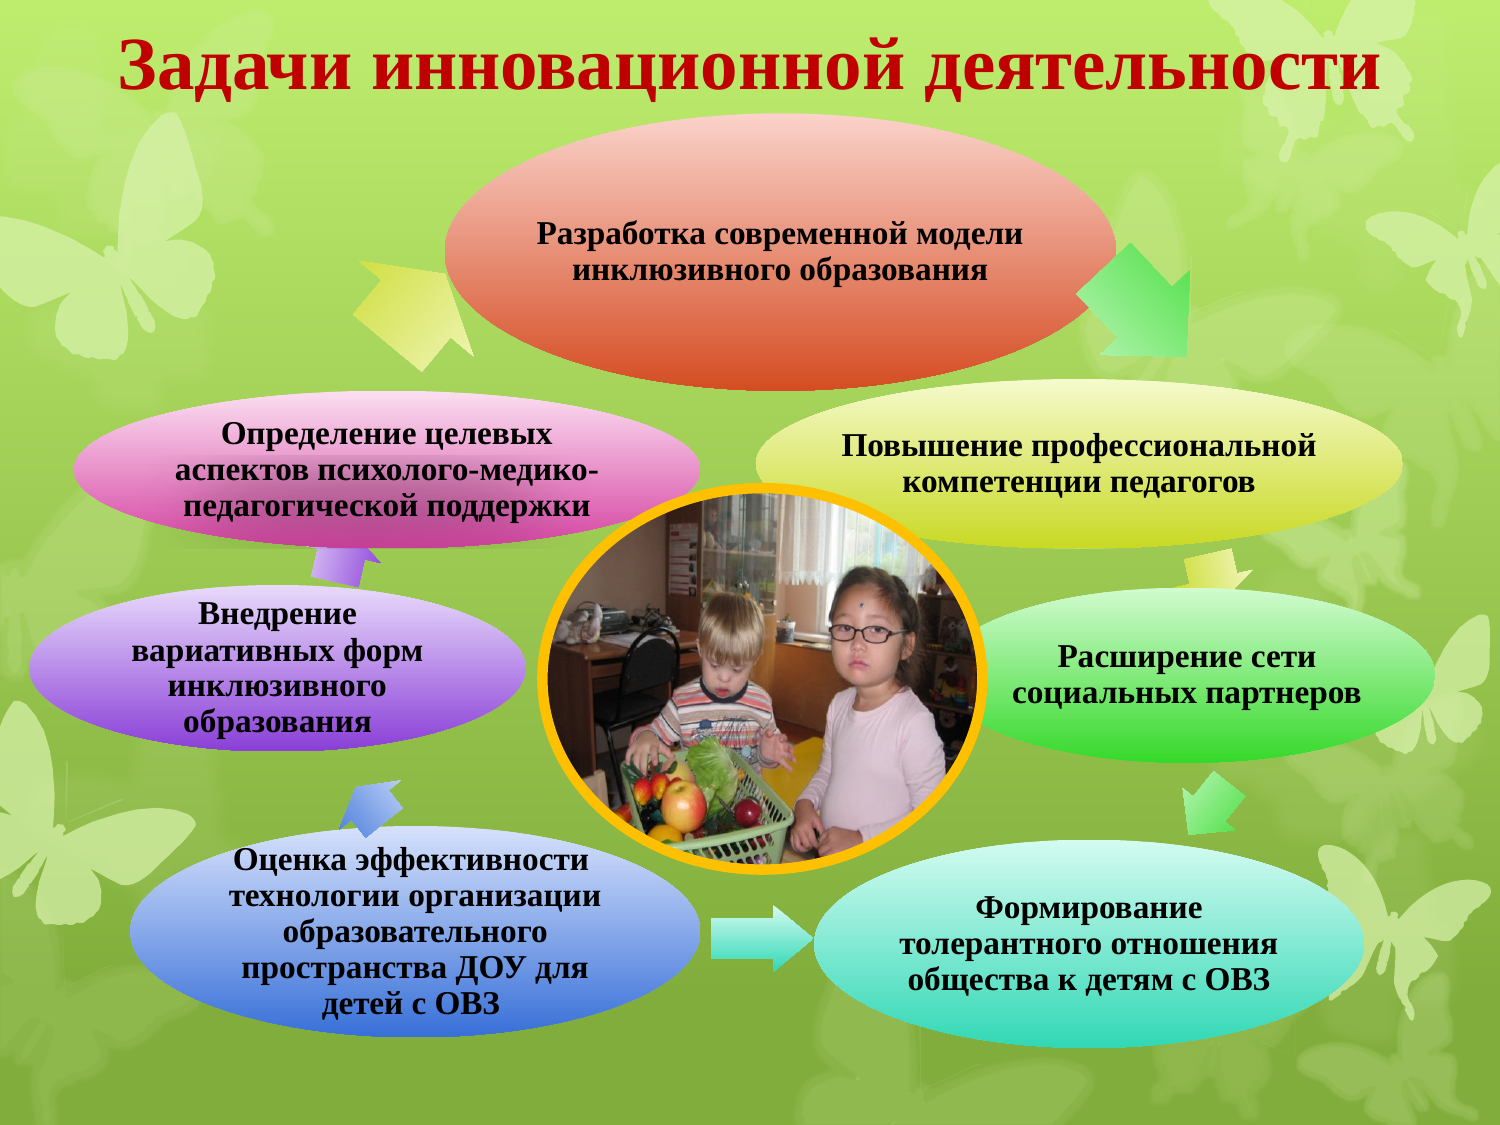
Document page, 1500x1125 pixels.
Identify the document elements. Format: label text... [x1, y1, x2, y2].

text_box Задачи инновационной деятельности [53, 7, 1447, 112]
picture [541, 487, 983, 871]
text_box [28, 112, 1436, 1049]
